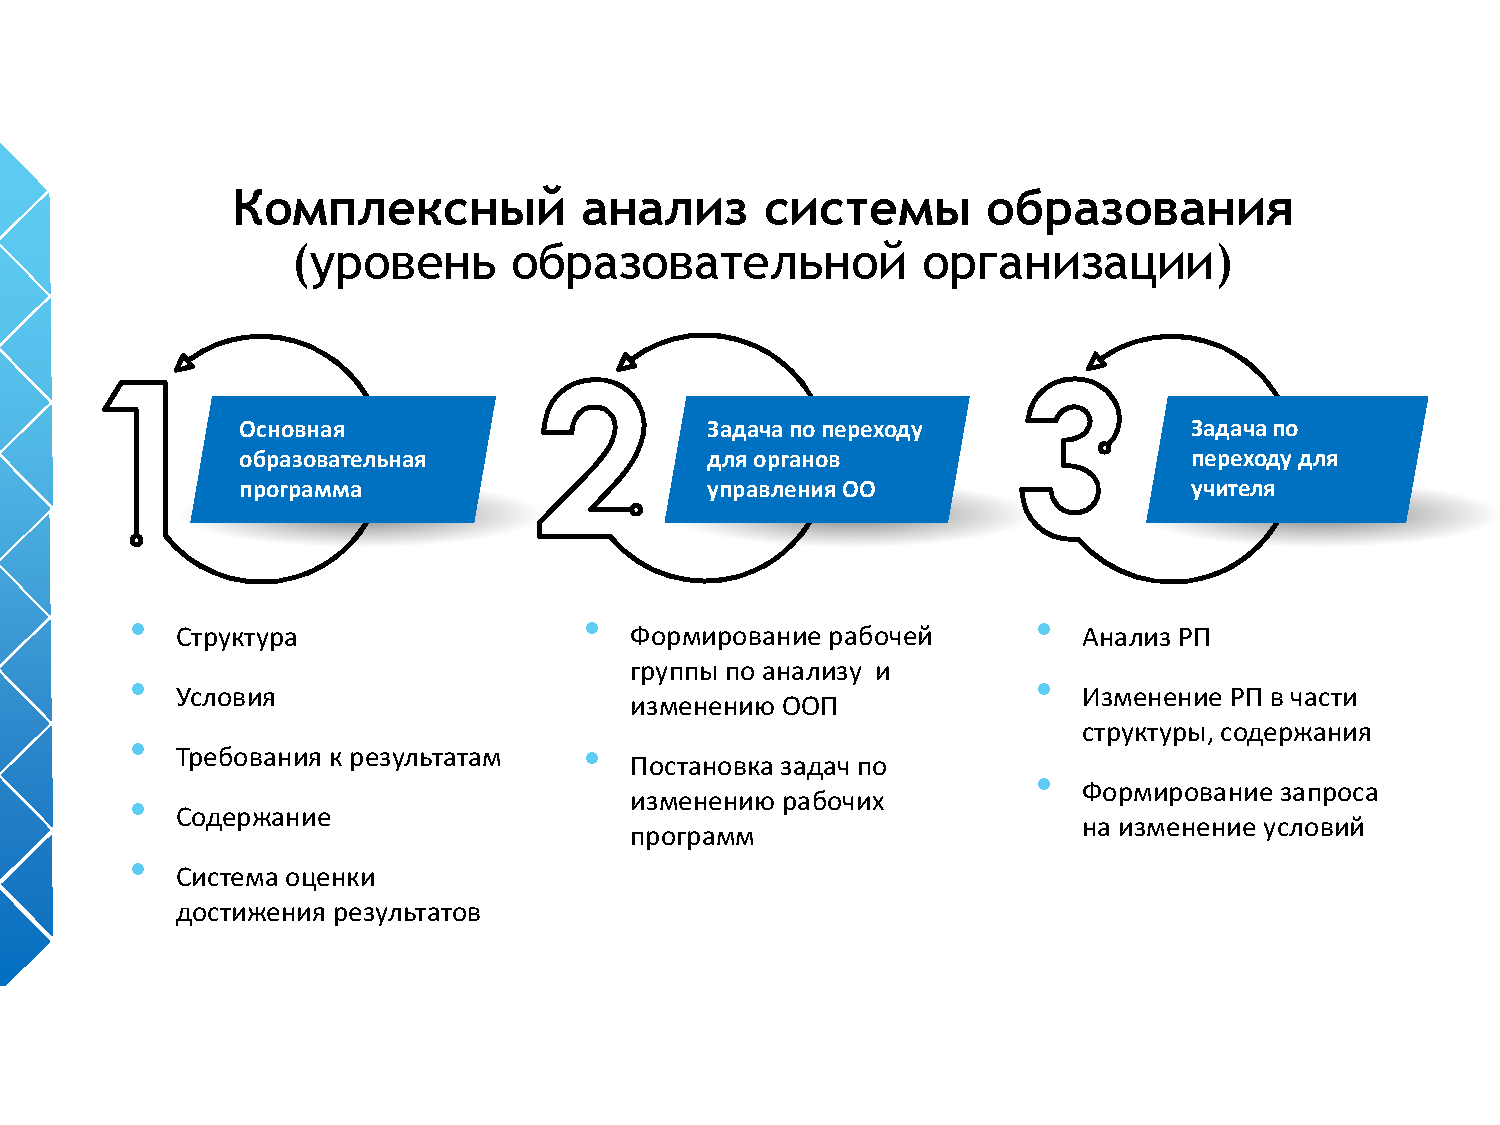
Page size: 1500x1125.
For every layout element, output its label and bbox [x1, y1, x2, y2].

picture [0, 141, 1500, 987]
